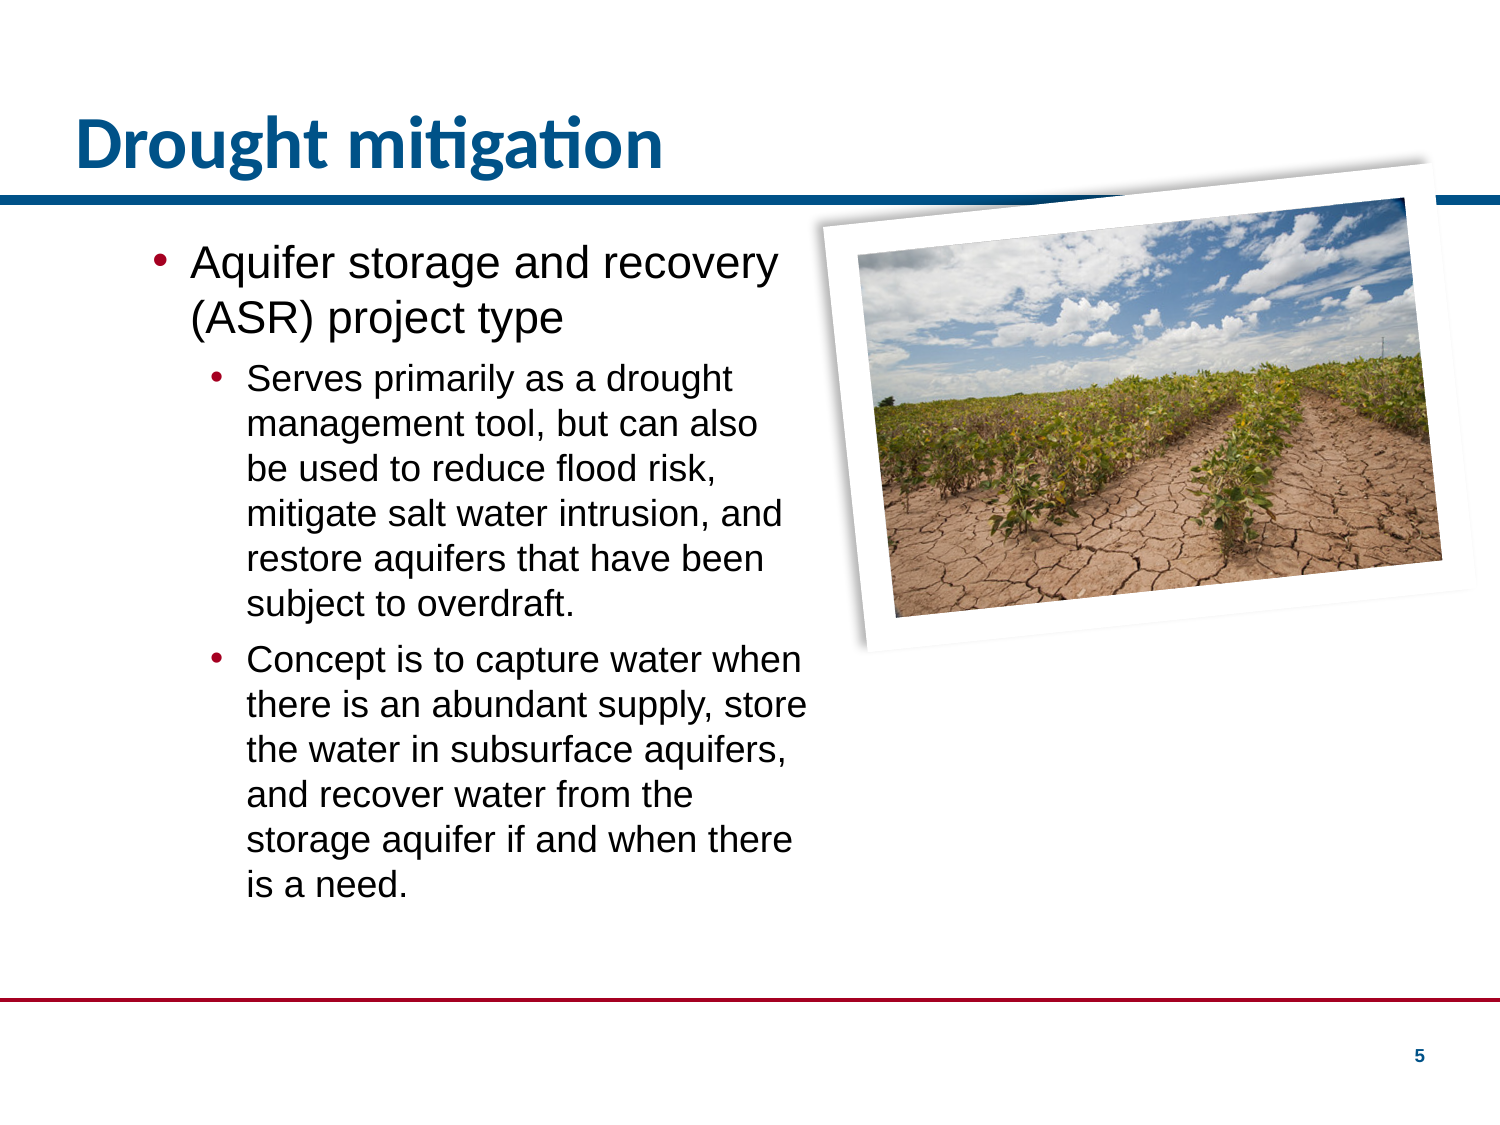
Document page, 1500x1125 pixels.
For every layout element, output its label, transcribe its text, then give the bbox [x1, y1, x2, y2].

list Aquifer storage and recovery (ASR) project type Serves primarily as a drought management tool, but can also be used to reduce flood risk, mitigate salt water intrusion, and restore aquifers that have been subject to overdraft. Concept is to capture water when there is an abundant supply, store the water in subsurface aquifers, and recover water from the storage aquifer if and when there is a need. [137, 224, 825, 938]
picture [858, 198, 1442, 617]
title Drought mitigation [75, 0, 1425, 192]
slide_number 5 [1374, 1035, 1425, 1074]
